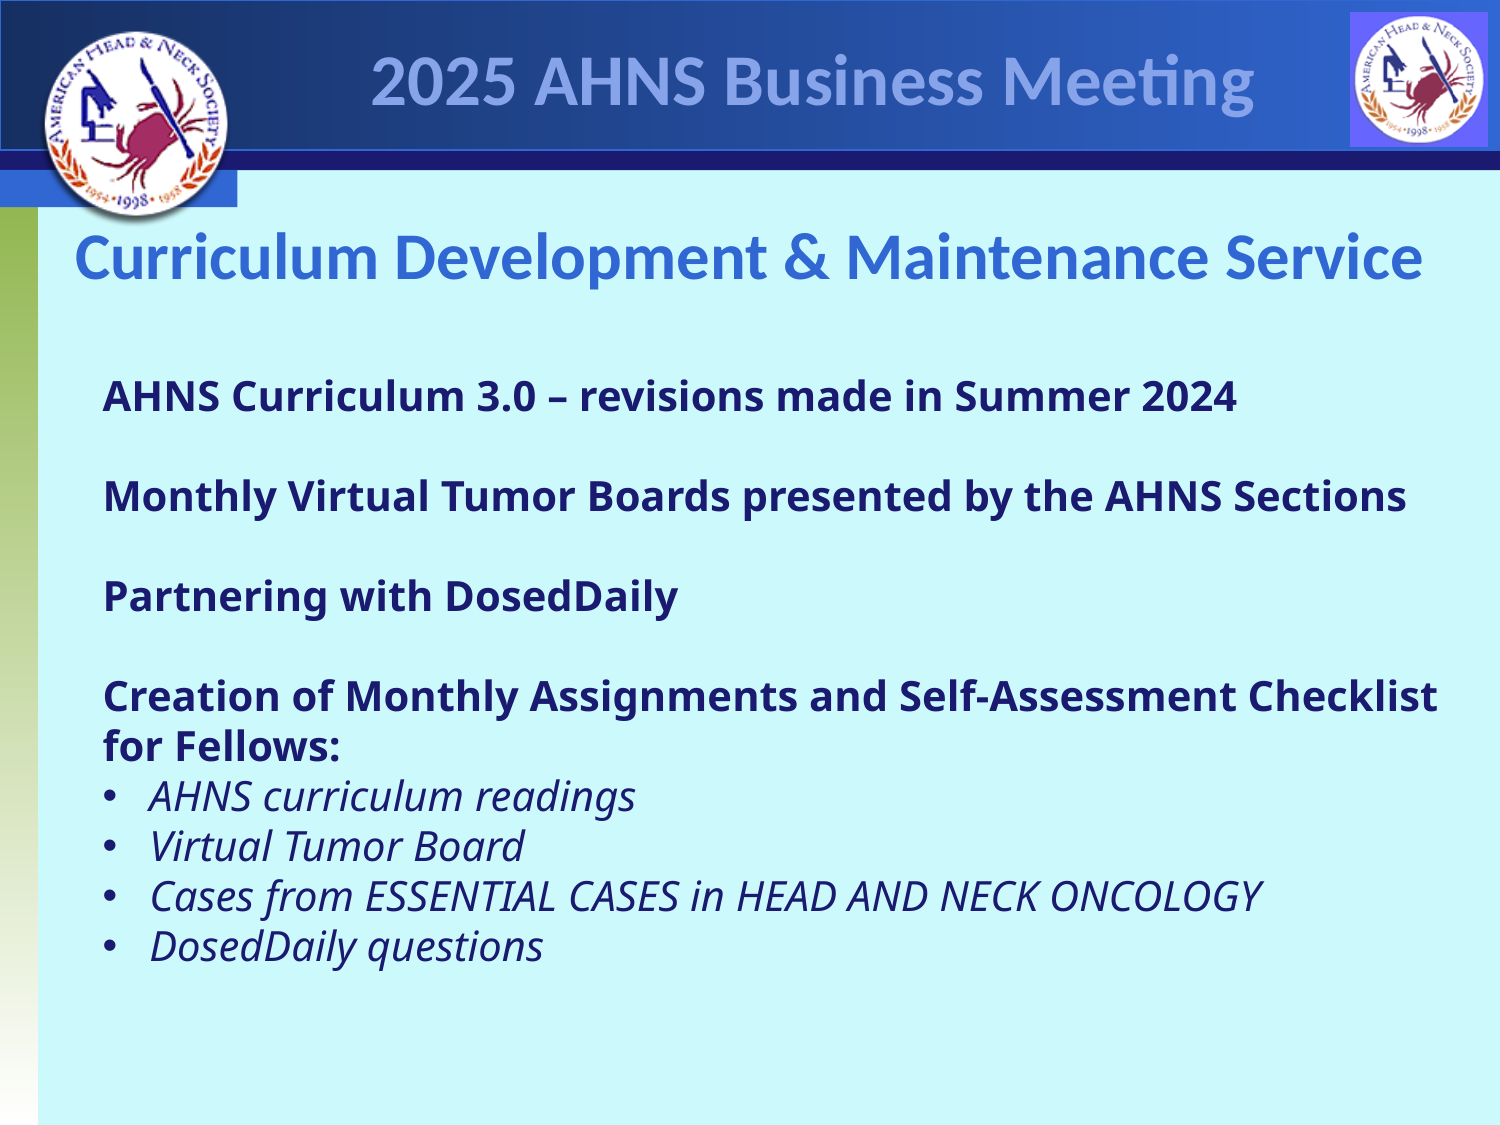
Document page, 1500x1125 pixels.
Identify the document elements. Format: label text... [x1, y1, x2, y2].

picture [1350, 12, 1488, 147]
subtitle AHNS Curriculum 3.0 – revisions made in Summer 2024 Monthly Virtual Tumor Boards presented by the AHNS Sections Partnering with DosedDaily Creation of Monthly Assignments and Self-Assessment Checklist for Fellows: AHNS curriculum readings Virtual Tumor Board Cases from ESSENTIAL CASES in HEAD AND NECK ONCOLOGY DosedDaily questions [87, 362, 1463, 1021]
title Curriculum Development & Maintenance Service [0, 201, 1500, 305]
picture [37, 24, 244, 232]
text_box 2025 AHNS Business Meeting [244, 24, 1388, 128]
